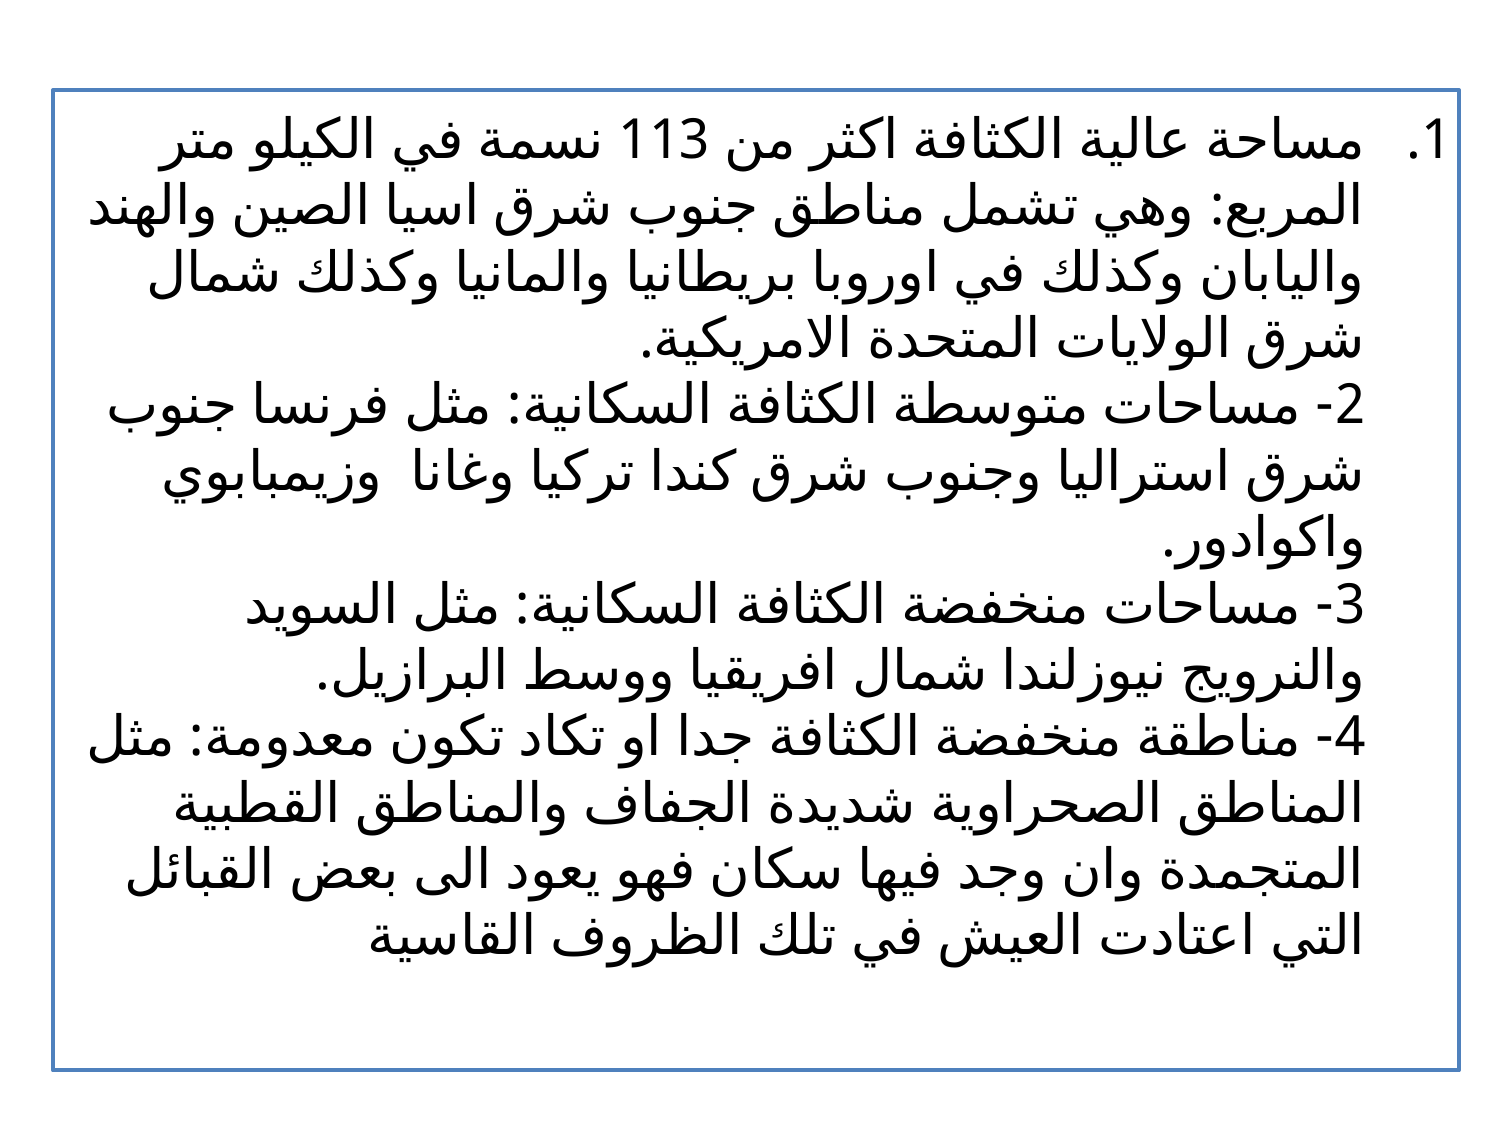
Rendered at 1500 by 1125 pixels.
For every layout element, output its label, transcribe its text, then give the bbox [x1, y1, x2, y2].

title مساحة عالية الكثافة اكثر من 113 نسمة في الكيلو متر المربع: وهي تشمل مناطق جنوب شرق اسيا الصين والهند واليابان وكذلك في اوروبا بريطانيا والمانيا وكذلك شمال شرق الولايات المتحدة الامريكية. 2- مساحات متوسطة الكثافة السكانية: مثل فرنسا جنوب شرق استراليا وجنوب شرق كندا تركيا وغانا وزيمبابوي واكوادور. 3- مساحات منخفضة الكثافة السكانية: مثل السويد والنرويج نيوزلندا شمال افريقيا ووسط البرازيل. 4- مناطقة منخفضة الكثافة جدا او تكاد تكون معدومة: مثل المناطق الصحراوية شديدة الجفاف والمناطق القطبية المتجمدة وان وجد فيها سكان فهو يعود الى بعض القبائل التي اعتادت العيش في تلك الظروف القاسية [51, 88, 1461, 1072]
